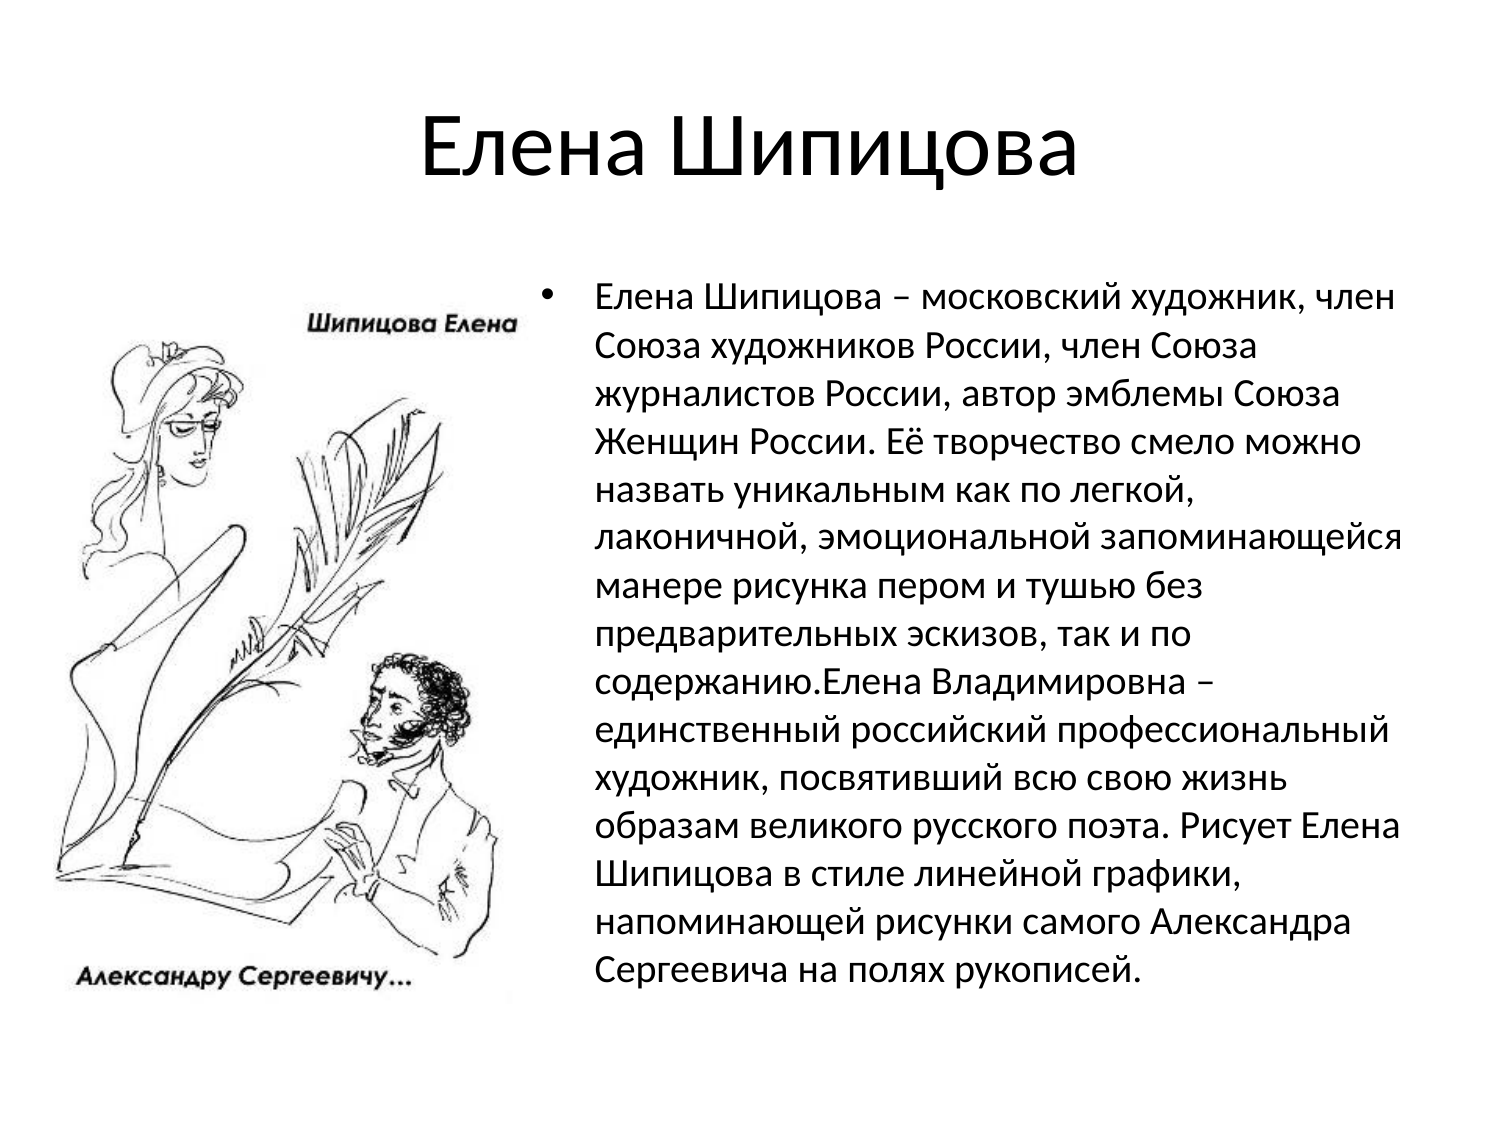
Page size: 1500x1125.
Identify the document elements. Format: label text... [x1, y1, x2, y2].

list Елена Шипицова – московский художник, член Союза художников России, член Союза журналистов России, автор эмблемы Союза Женщин России. Её творчество смело можно назвать уникальным как по легкой, лаконичной, эмоциональной запоминающейся манере рисунка пером и тушью без предварительных эскизов, так и по содержанию.Елена Владимировна – единственный российский профессиональный художник, посвятивший всю свою жизнь образам великого русского поэта. Рисует Елена Шипицова в стиле линейной графики, напоминающей рисунки самого Александра Сергеевича на полях рукописей. [525, 262, 1425, 1005]
picture [52, 290, 530, 1007]
title Елена Шипицова [75, 45, 1425, 233]
